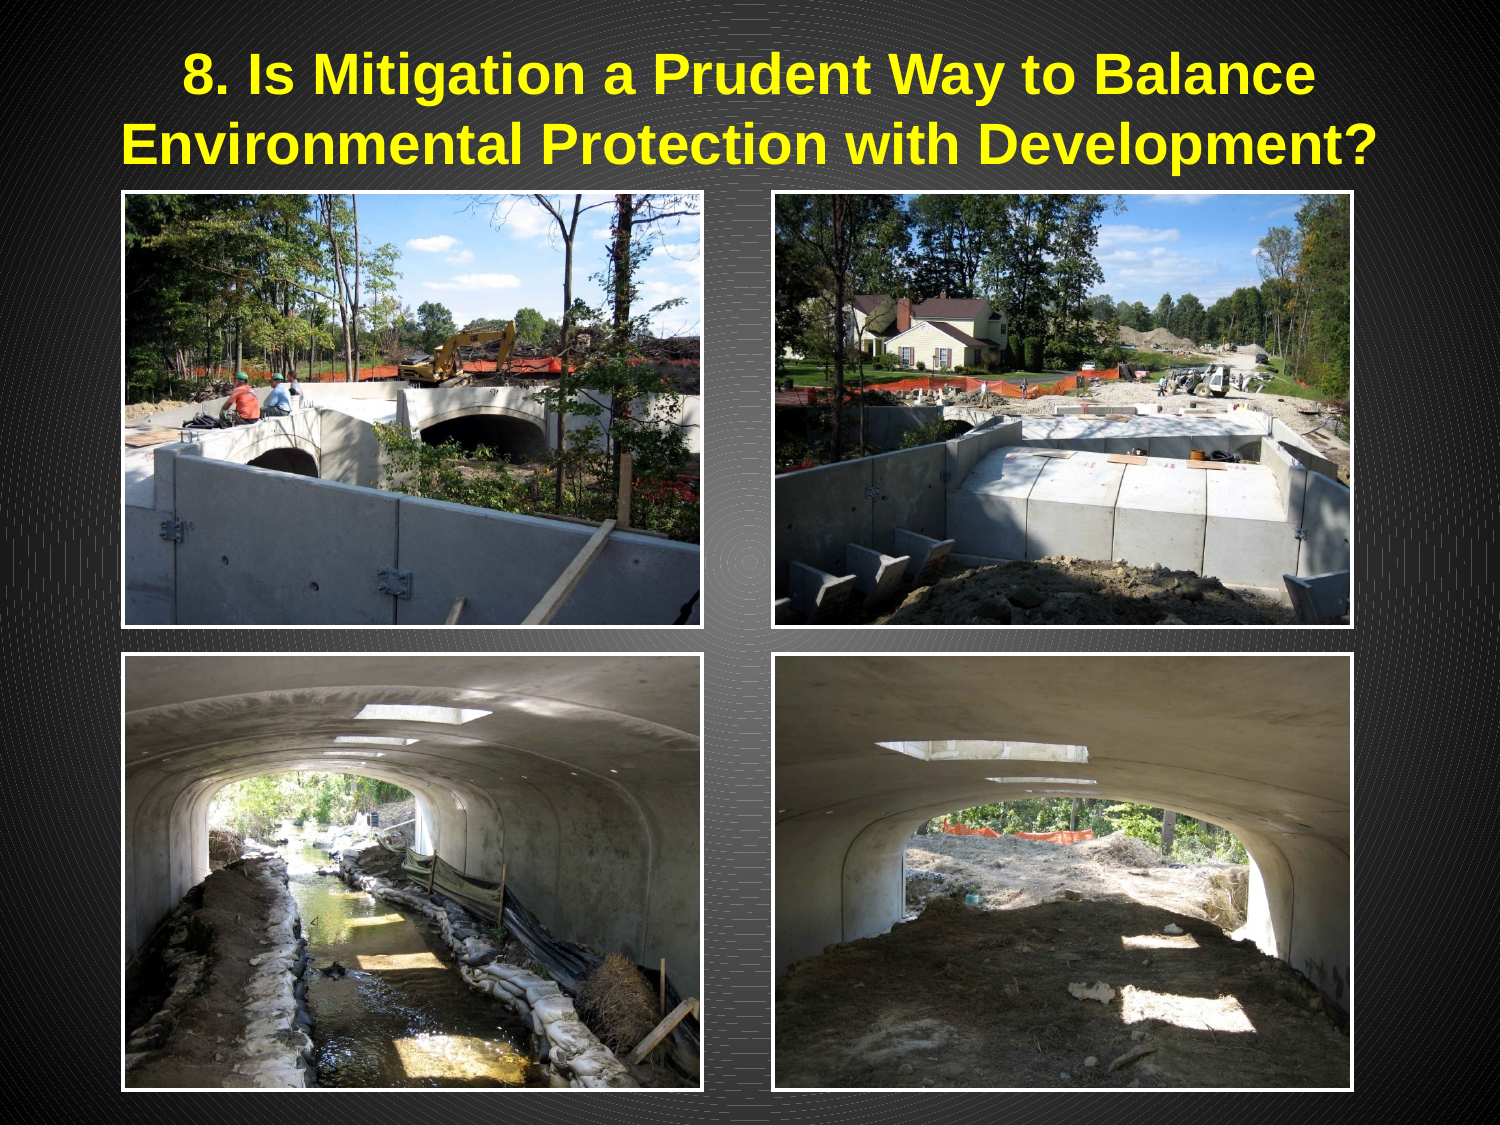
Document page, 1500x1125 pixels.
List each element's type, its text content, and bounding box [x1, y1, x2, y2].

picture [774, 656, 1351, 1088]
picture [774, 193, 1351, 626]
title 8. Is Mitigation a Prudent Way to Balance Environmental Protection with Development? [74, 12, 1426, 201]
picture [124, 656, 701, 1088]
picture [124, 193, 701, 626]
